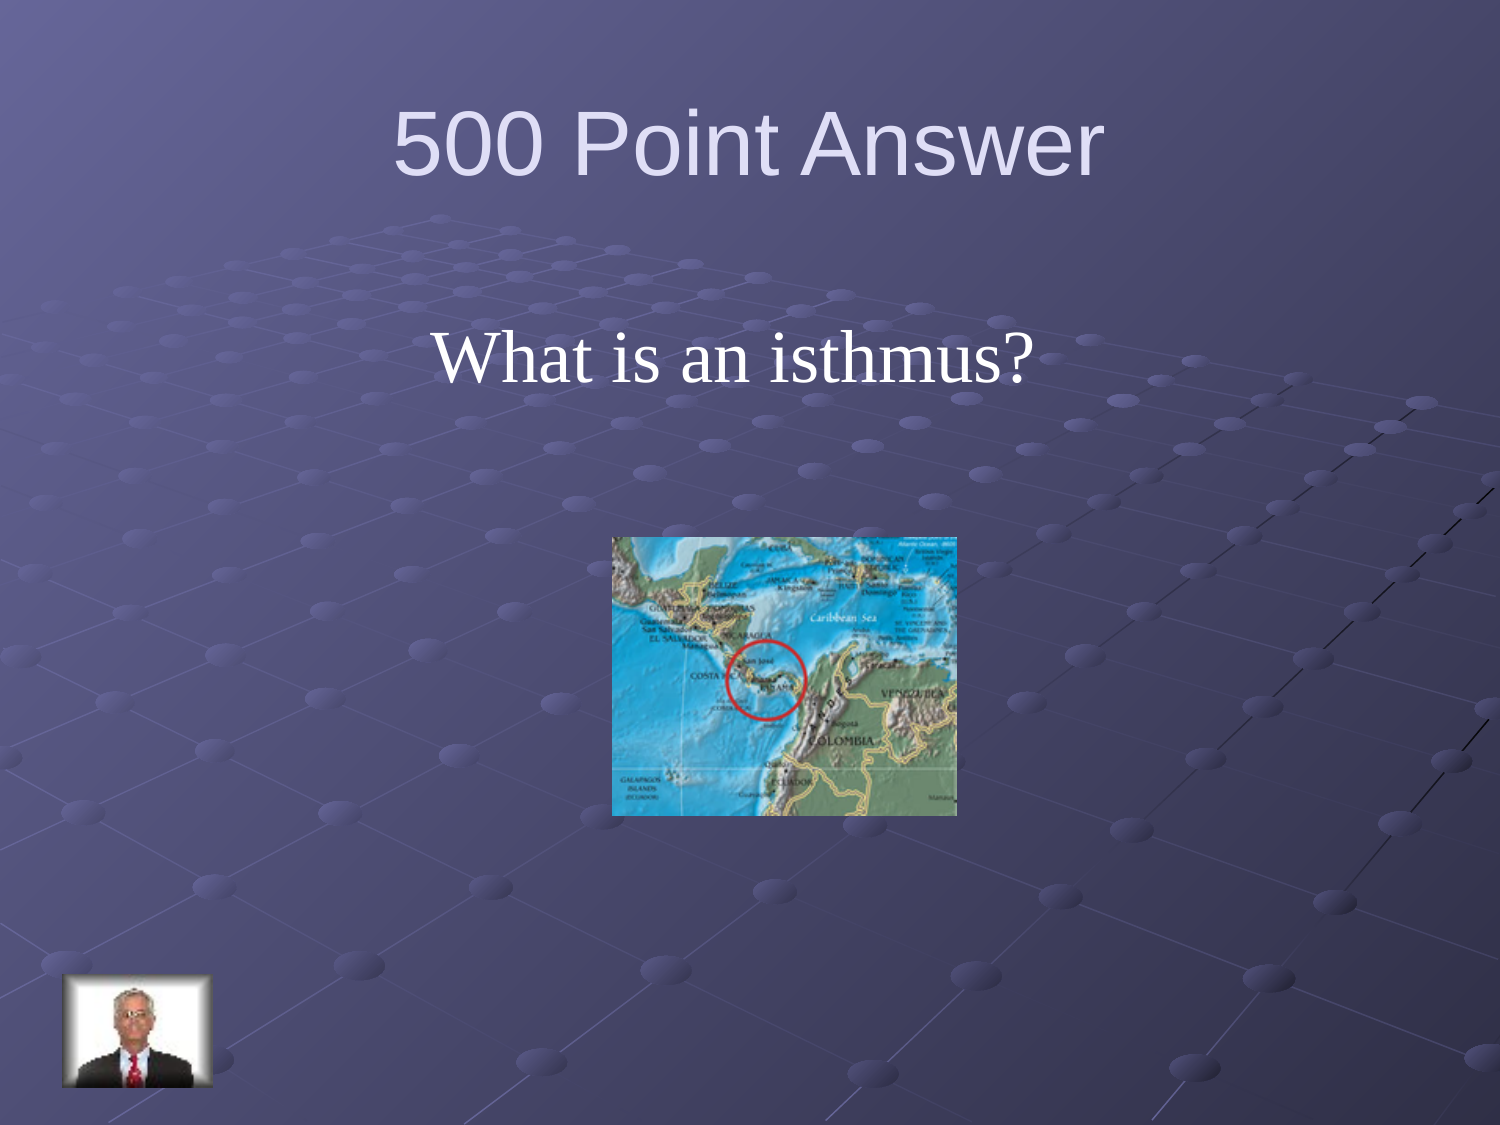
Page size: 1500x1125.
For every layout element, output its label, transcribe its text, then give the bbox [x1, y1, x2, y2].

picture [612, 537, 957, 816]
title 500 Point Answer [74, 44, 1426, 233]
picture [62, 974, 213, 1088]
picture [899, 542, 937, 546]
picture [942, 542, 957, 546]
text_box What is an isthmus? [415, 299, 1052, 405]
